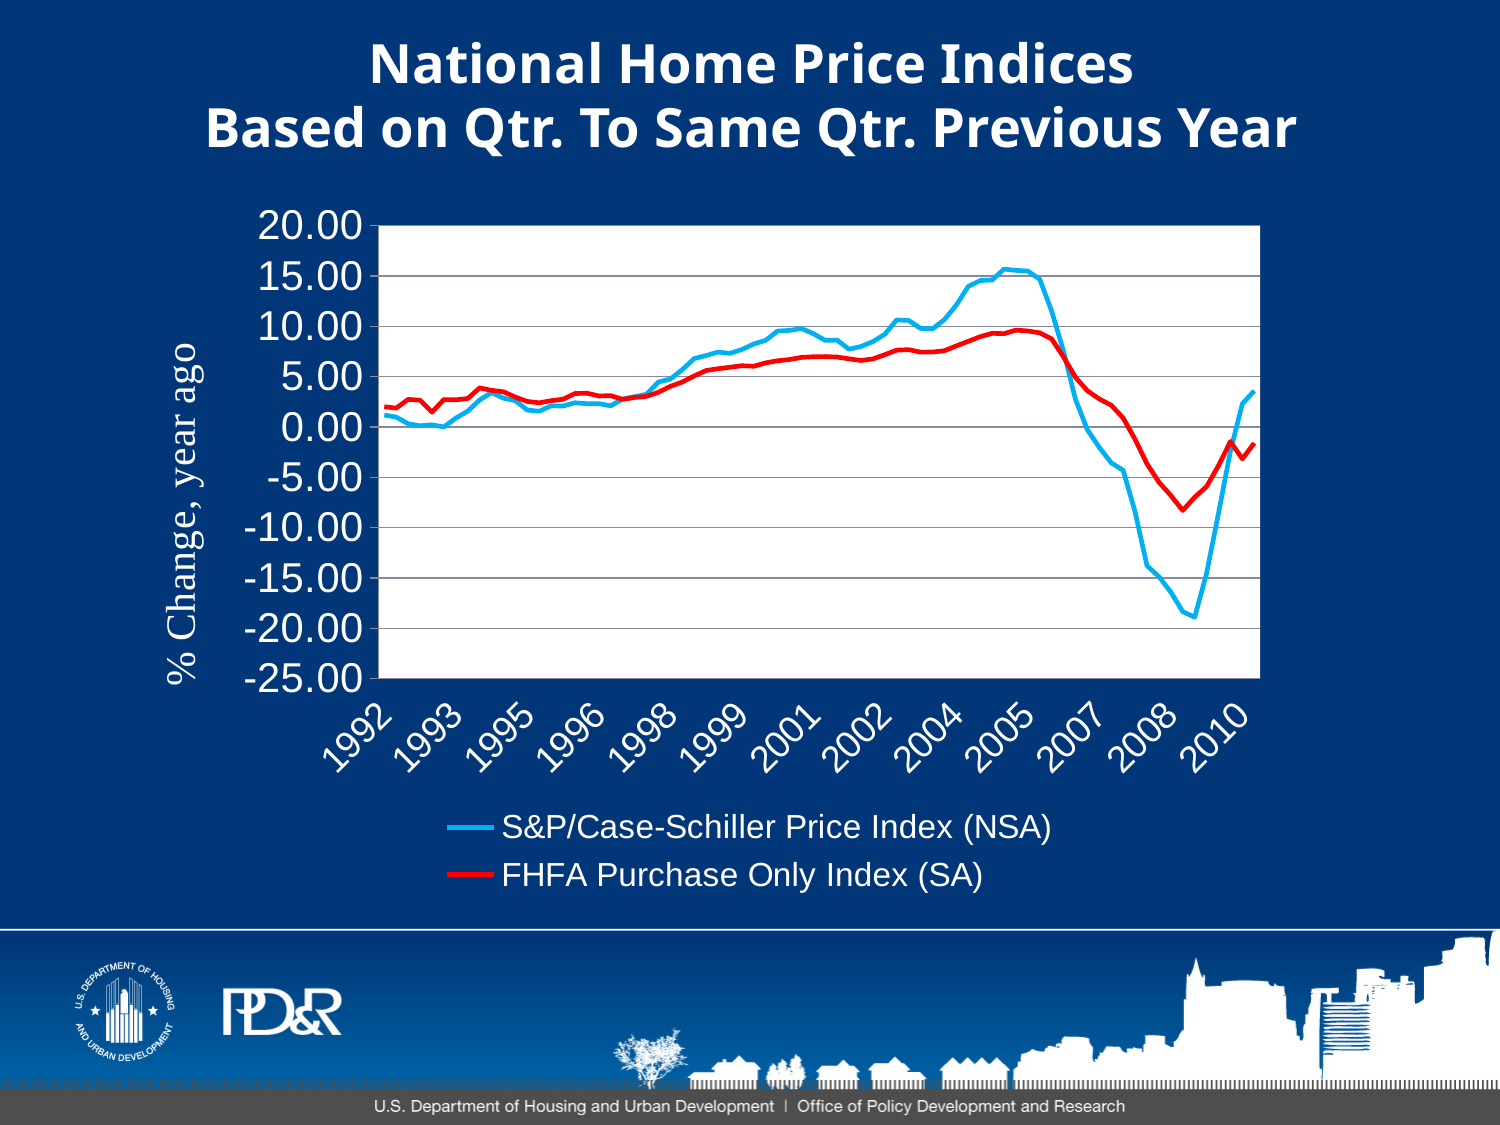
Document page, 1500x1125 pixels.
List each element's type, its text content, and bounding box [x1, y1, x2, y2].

picture [0, 0, 1500, 1125]
chart [74, 172, 1426, 916]
title National Home Price Indices Based on Qtr. To Same Qtr. Previous Year [87, 28, 1417, 143]
